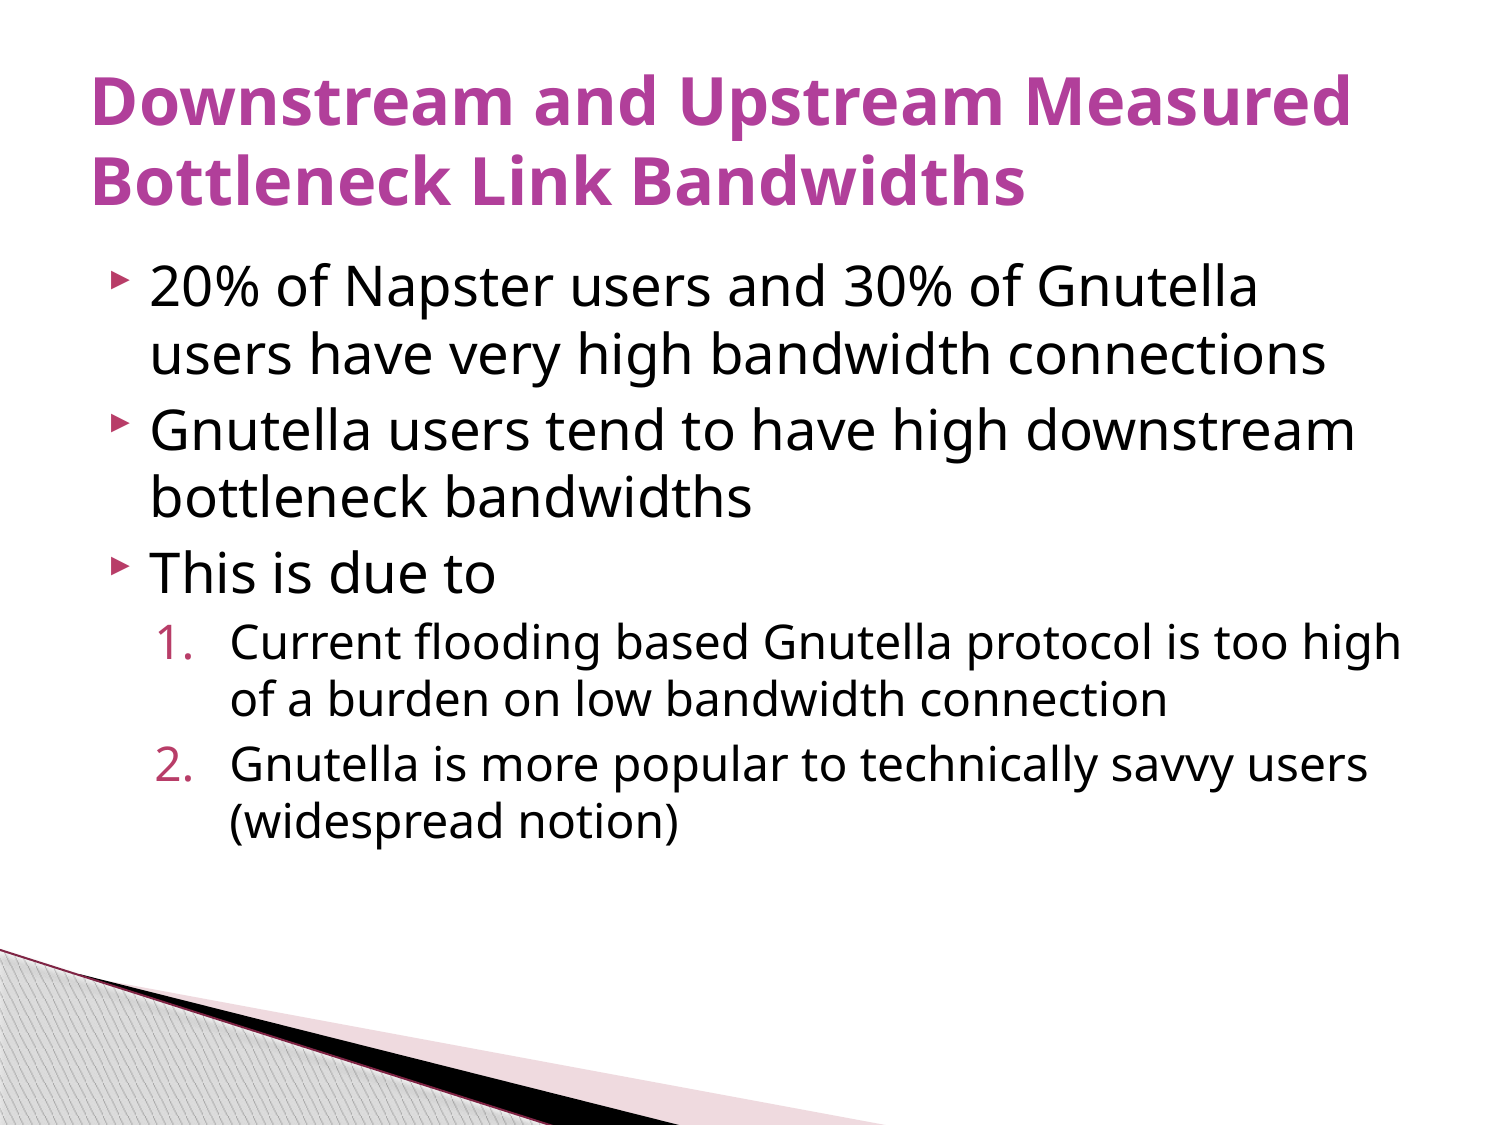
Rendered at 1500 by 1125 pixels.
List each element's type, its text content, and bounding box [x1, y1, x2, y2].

title Downstream and Upstream Measured Bottleneck Link Bandwidths [75, 45, 1425, 233]
list 20% of Napster users and 30% of Gnutella users have very high bandwidth connections Gnutella users tend to have high downstream bottleneck bandwidths This is due to Current flooding based Gnutella protocol is too high of a burden on low bandwidth connection Gnutella is more popular to technically savvy users (widespread notion) [74, 242, 1426, 986]
